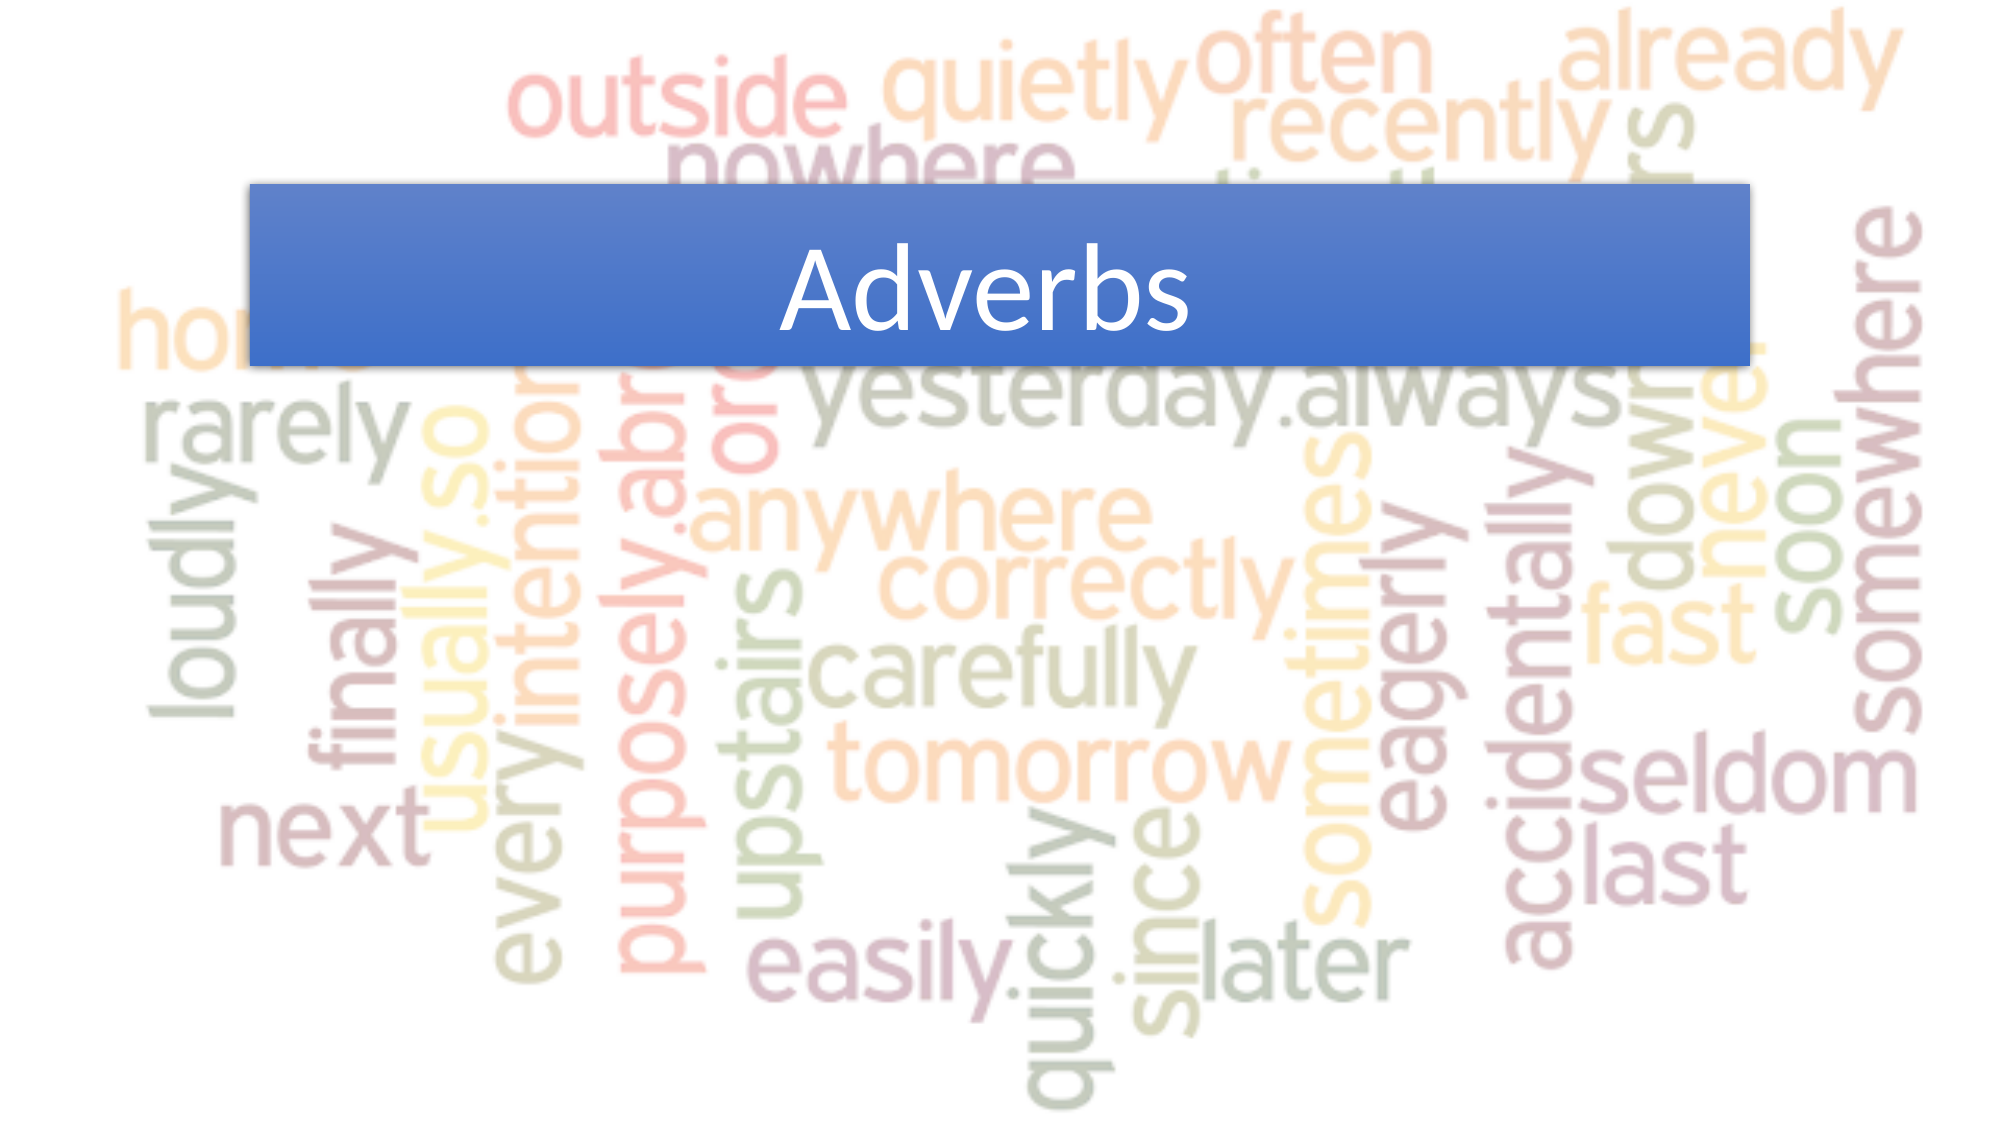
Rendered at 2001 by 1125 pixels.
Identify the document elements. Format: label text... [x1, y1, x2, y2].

title Adverbs [249, 184, 1750, 366]
